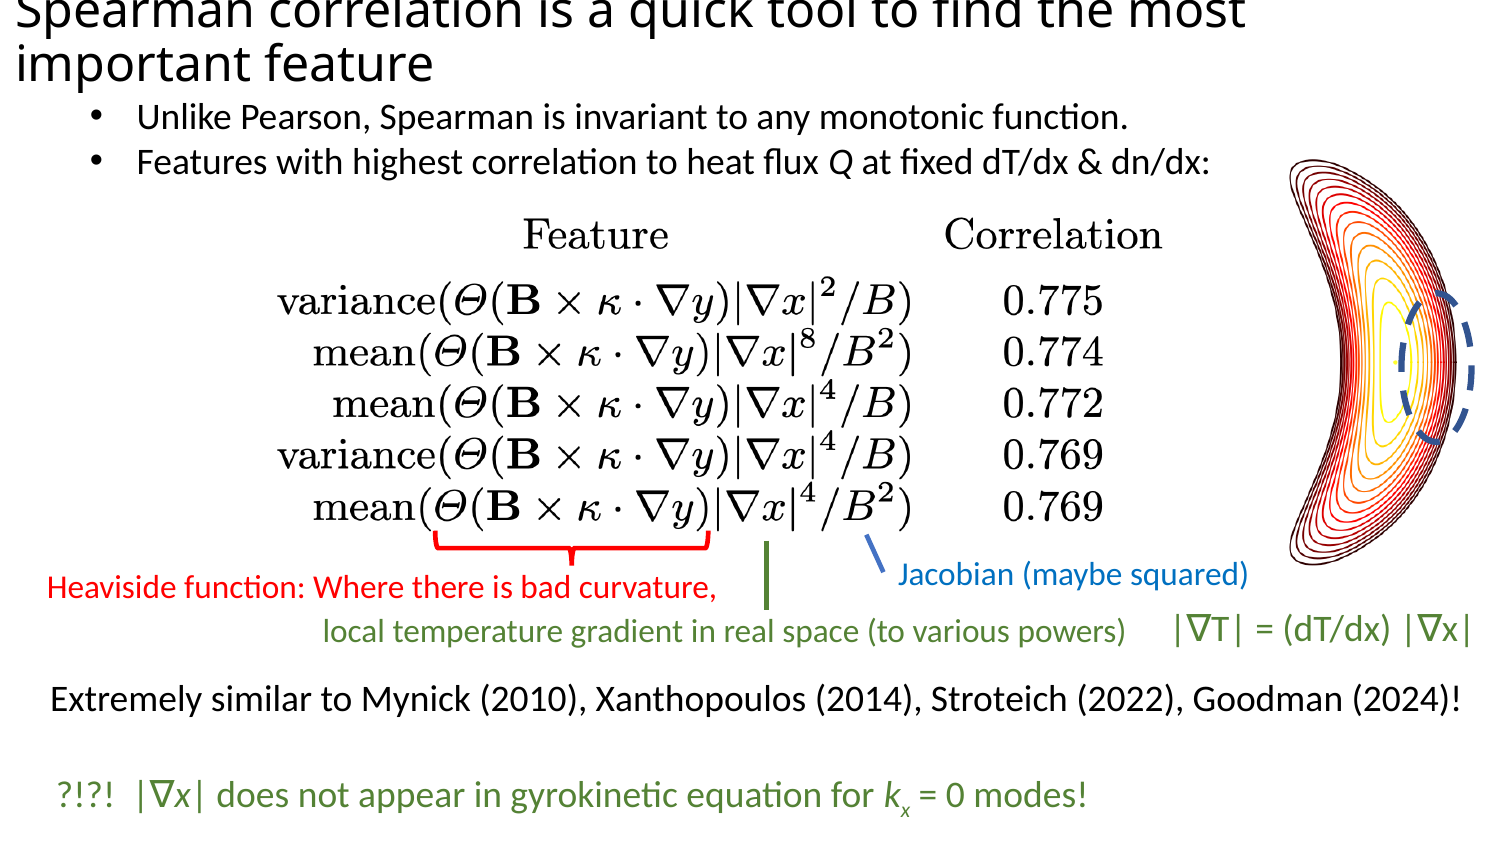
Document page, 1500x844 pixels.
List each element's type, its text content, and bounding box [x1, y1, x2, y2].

text_box Extremely similar to Mynick (2010), Xanthopoulos (2014), Stroteich (2022), Goodman (2024)! [35, 666, 1488, 727]
text_box local temperature gradient in real space (to various powers) [307, 601, 1143, 657]
text_box Unlike Pearson, Spearman is invariant to any monotonic function. Features with highest correlation to heat flux Q at fixed dT/dx & dn/dx: [75, 84, 1497, 190]
text_box Heaviside function: Where there is bad curvature, [32, 557, 733, 613]
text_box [1272, 151, 1472, 573]
picture [269, 198, 1168, 536]
text_box [434, 536, 709, 557]
text_box ?!?! |∇x| does not appear in gyrokinetic equation for kx = 0 modes! [41, 762, 1113, 829]
title Spearman correlation is a quick tool to find the most important feature [0, 0, 1500, 78]
text_box Jacobian (maybe squared) [883, 544, 1265, 600]
text_box |∇T| = (dT/dx) |∇x| [1154, 596, 1491, 657]
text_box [866, 534, 882, 573]
